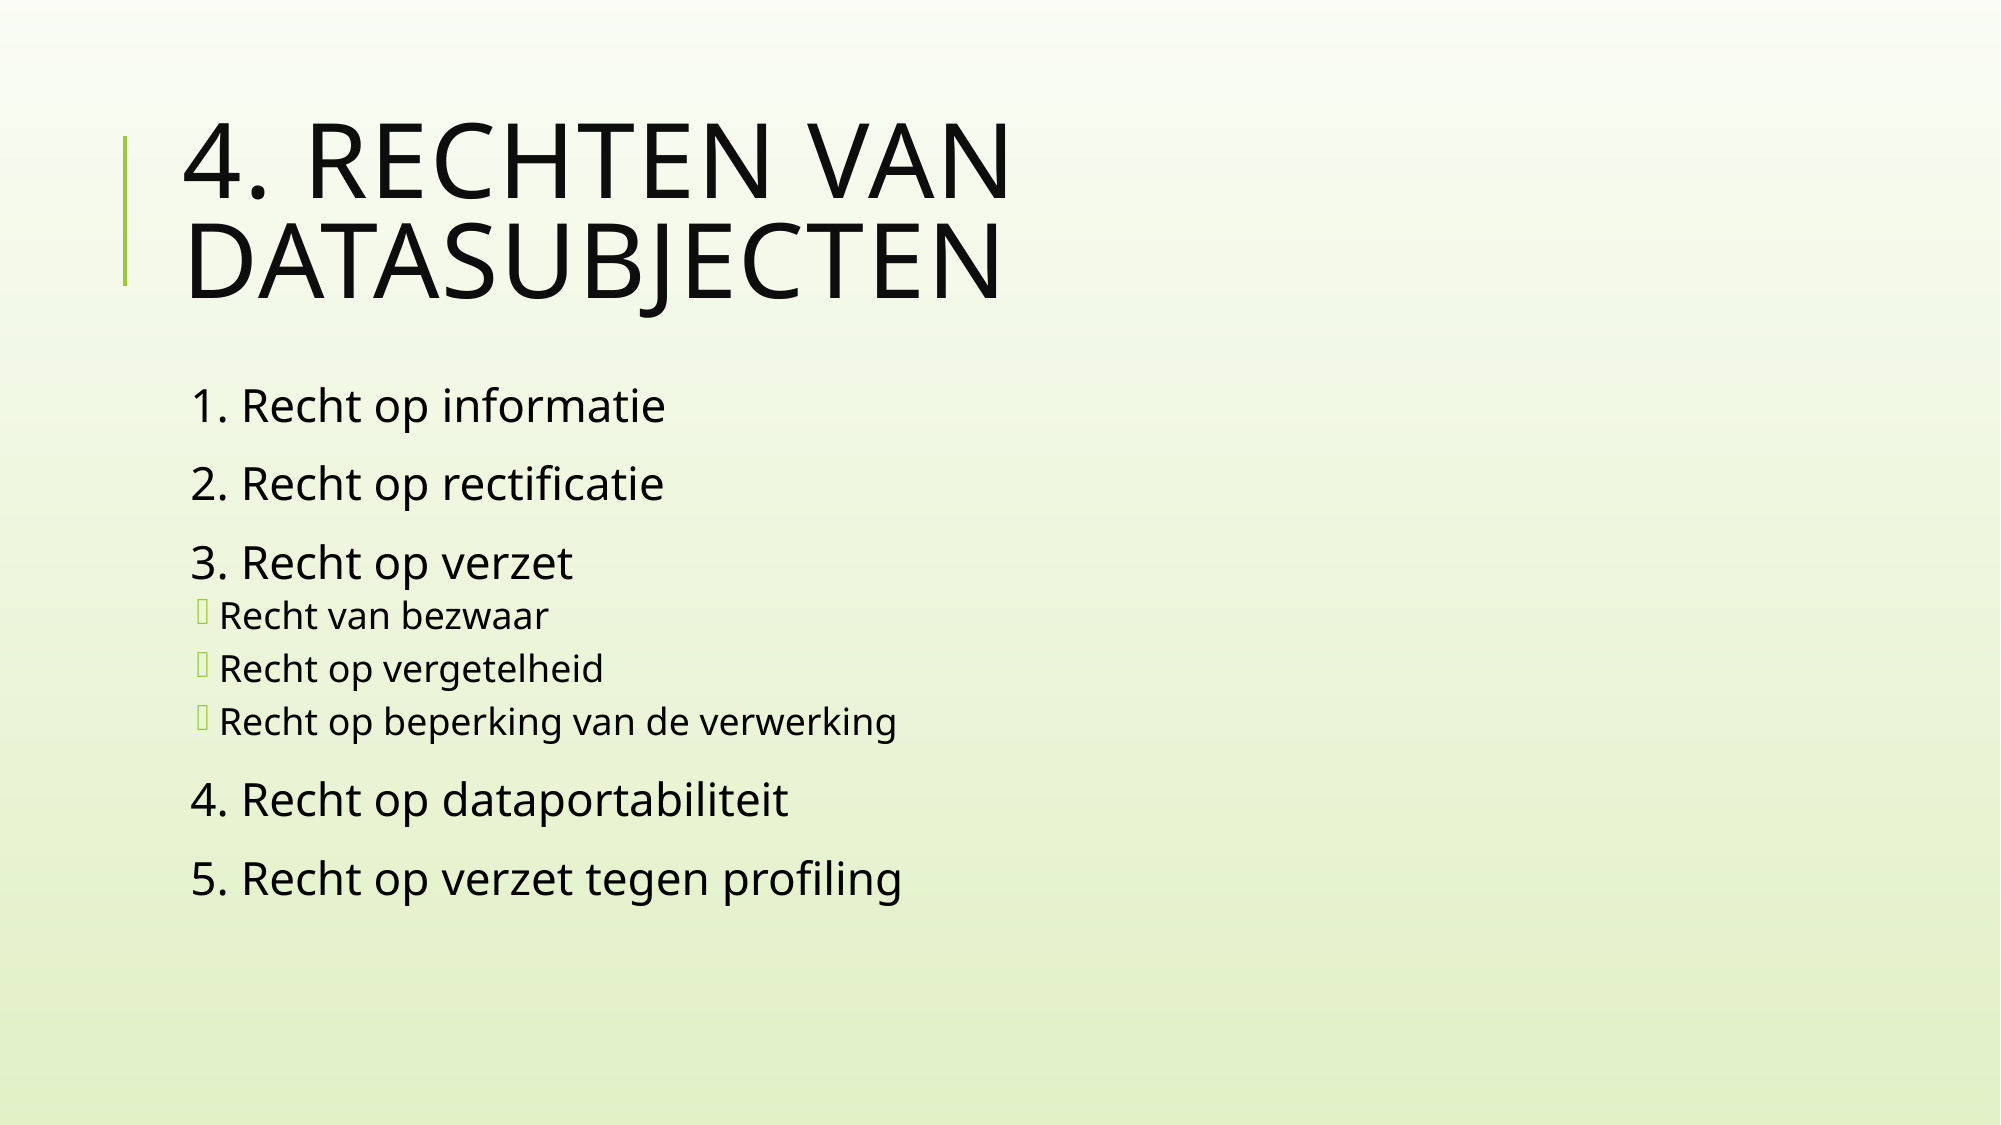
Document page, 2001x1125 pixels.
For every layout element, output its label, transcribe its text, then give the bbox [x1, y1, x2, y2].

title 4. Rechten van Datasubjecten [168, 96, 1763, 342]
list 1. Recht op informatie 2. Recht op rectificatie 3. Recht op verzet Recht van bezwaar Recht op vergetelheid Recht op beperking van de verwerking 4. Recht op dataportabiliteit 5. Recht op verzet tegen profiling [168, 375, 1763, 1035]
